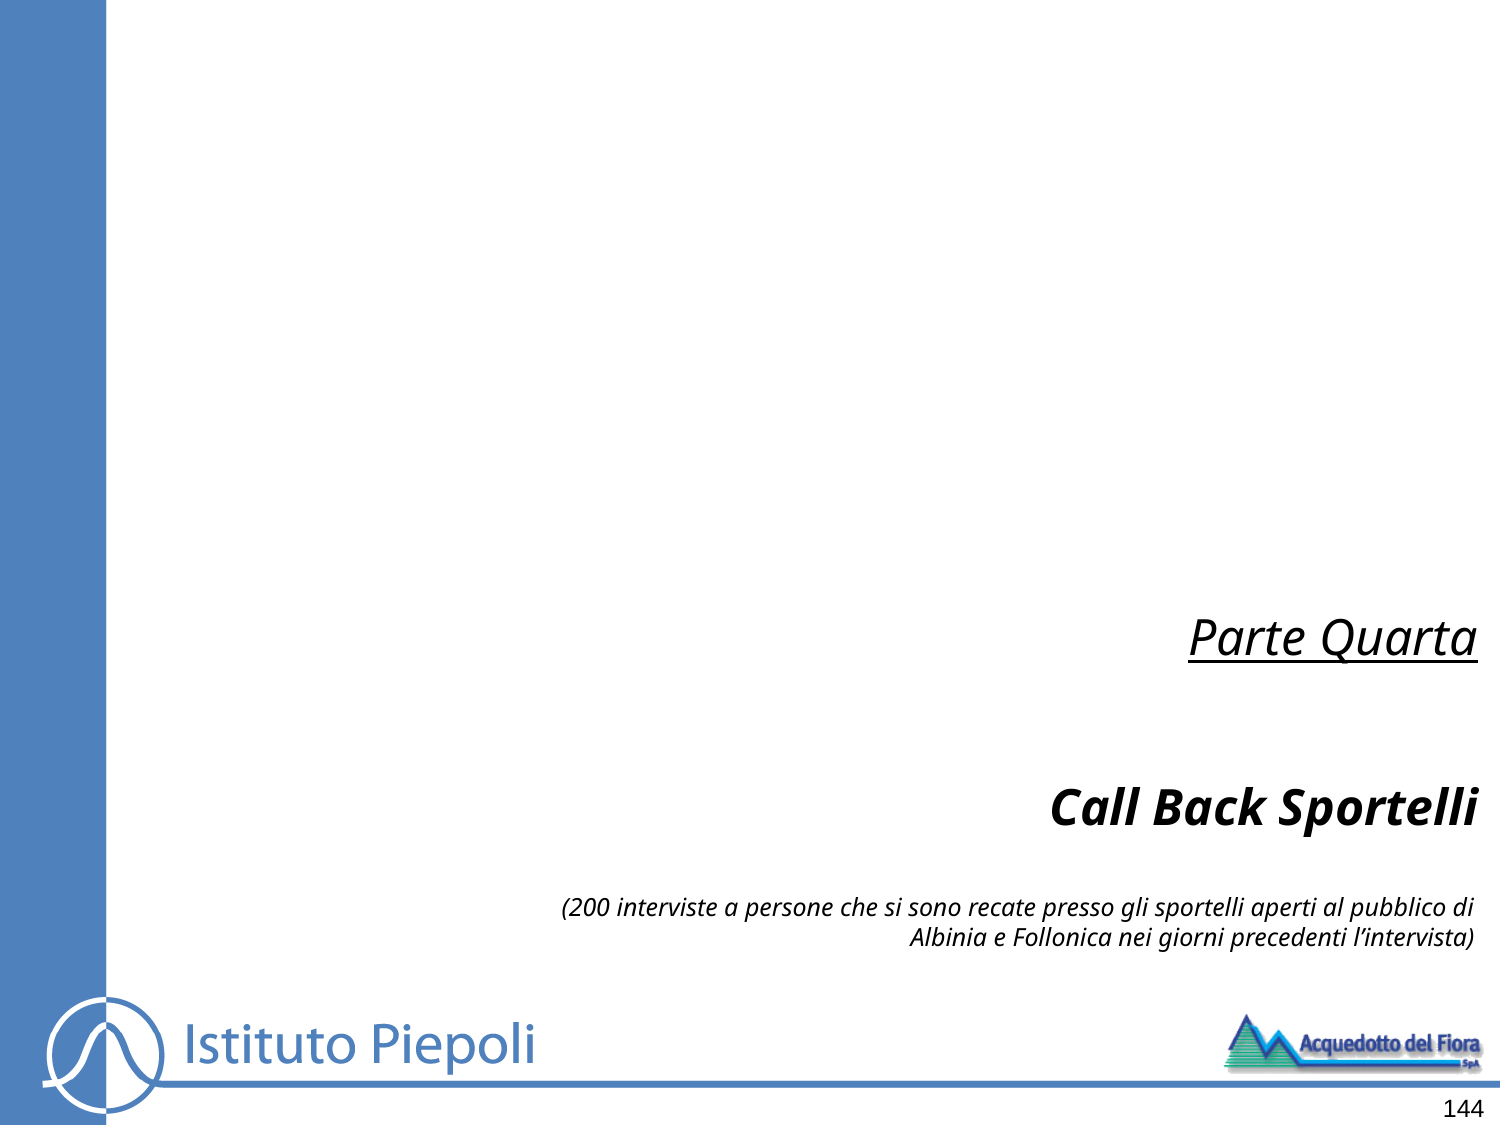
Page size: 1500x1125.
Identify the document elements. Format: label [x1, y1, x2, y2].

text_box [265, 621, 1491, 960]
picture [0, 0, 1500, 1125]
slide_number [1292, 1089, 1500, 1125]
